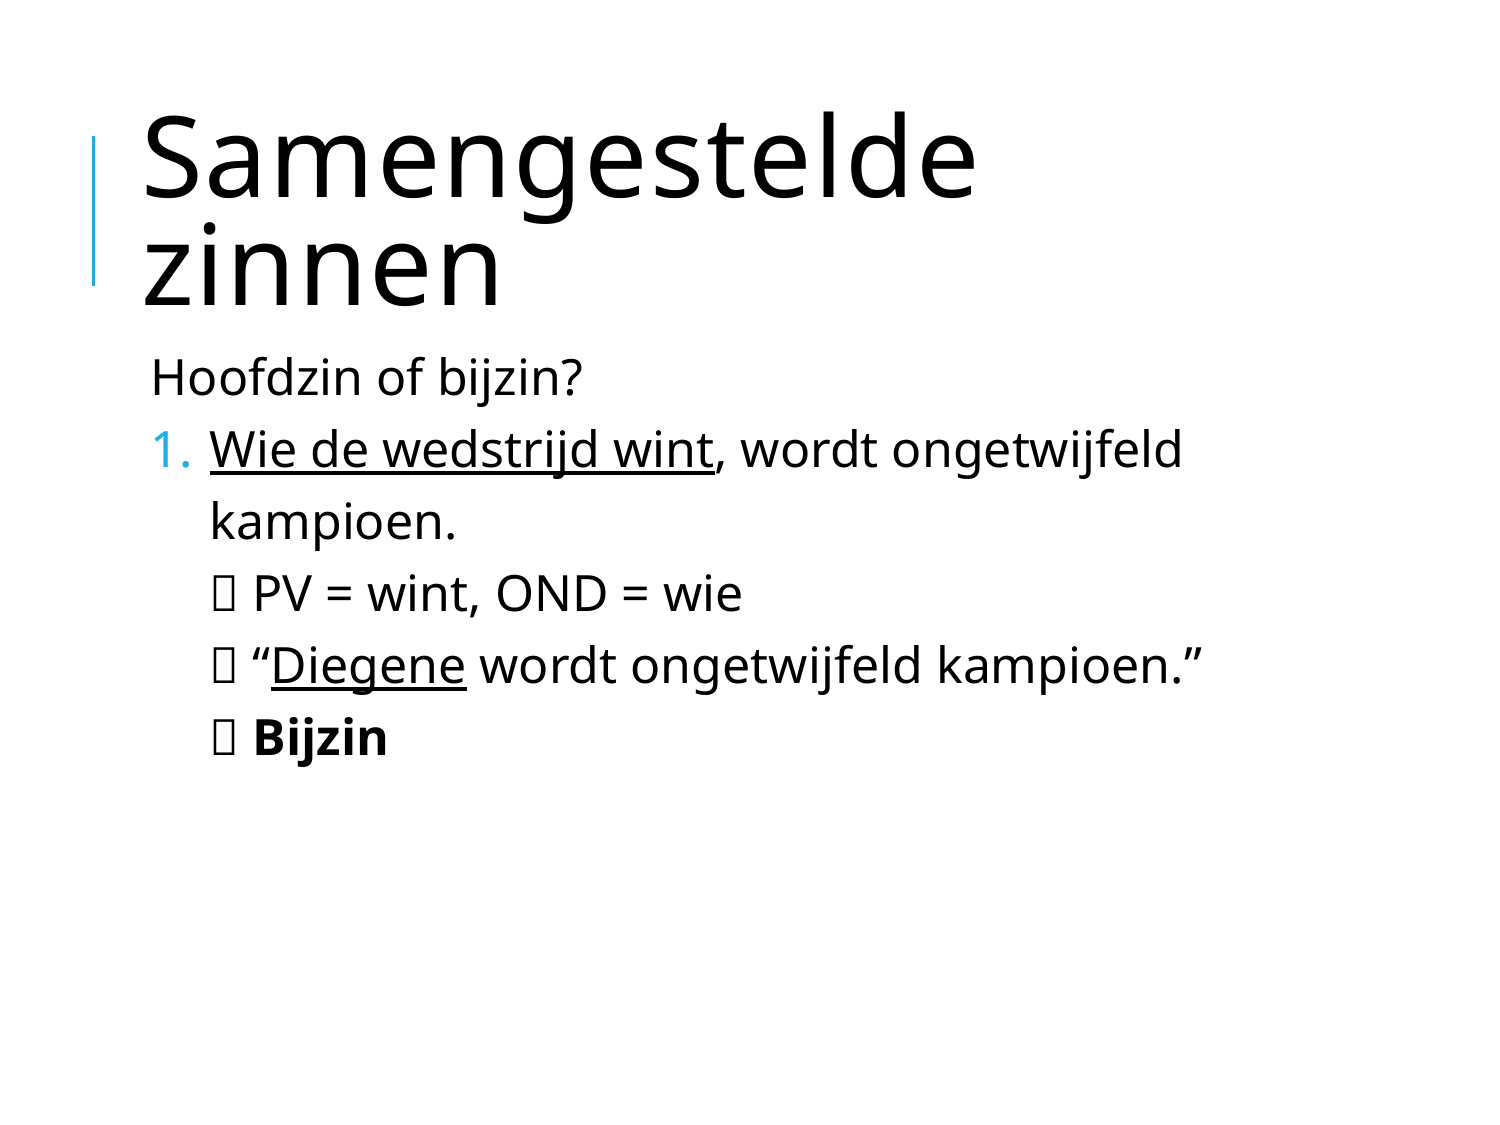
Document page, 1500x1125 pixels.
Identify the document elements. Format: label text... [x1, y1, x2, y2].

list Hoofdzin of bijzin? Wie de wedstrijd wint, wordt ongetwijfeld kampioen.  PV = wint, OND = wie  “Diegene wordt ongetwijfeld kampioen.”  Bijzin [135, 326, 1352, 1046]
title Samengestelde zinnen [126, 96, 1322, 342]
